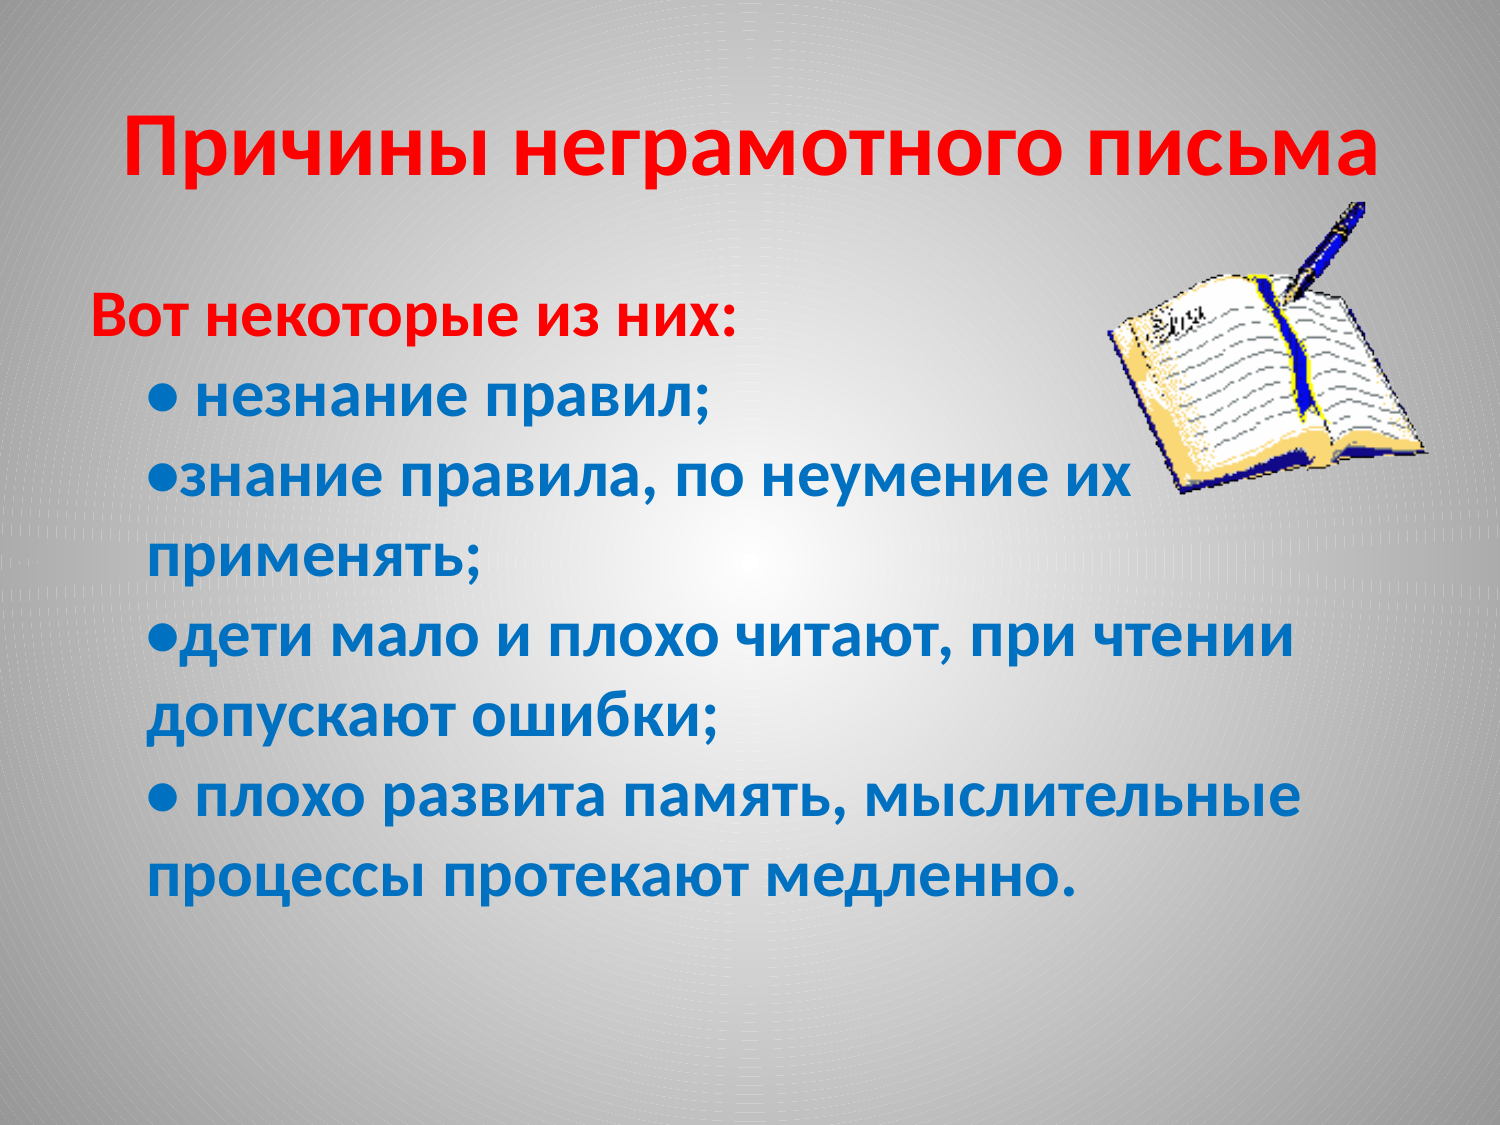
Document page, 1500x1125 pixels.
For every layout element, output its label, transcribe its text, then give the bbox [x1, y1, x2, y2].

picture [1101, 187, 1454, 505]
list Вот некоторые из них: • незнание правил; •знание правила, по неумение их применять; •дети мало и плохо читают, при чтении допускают ошибки; • плохо развита память, мыслительные процессы протекают медленно. [75, 262, 1425, 1005]
title Причины неграмотного письма [75, 45, 1430, 233]
